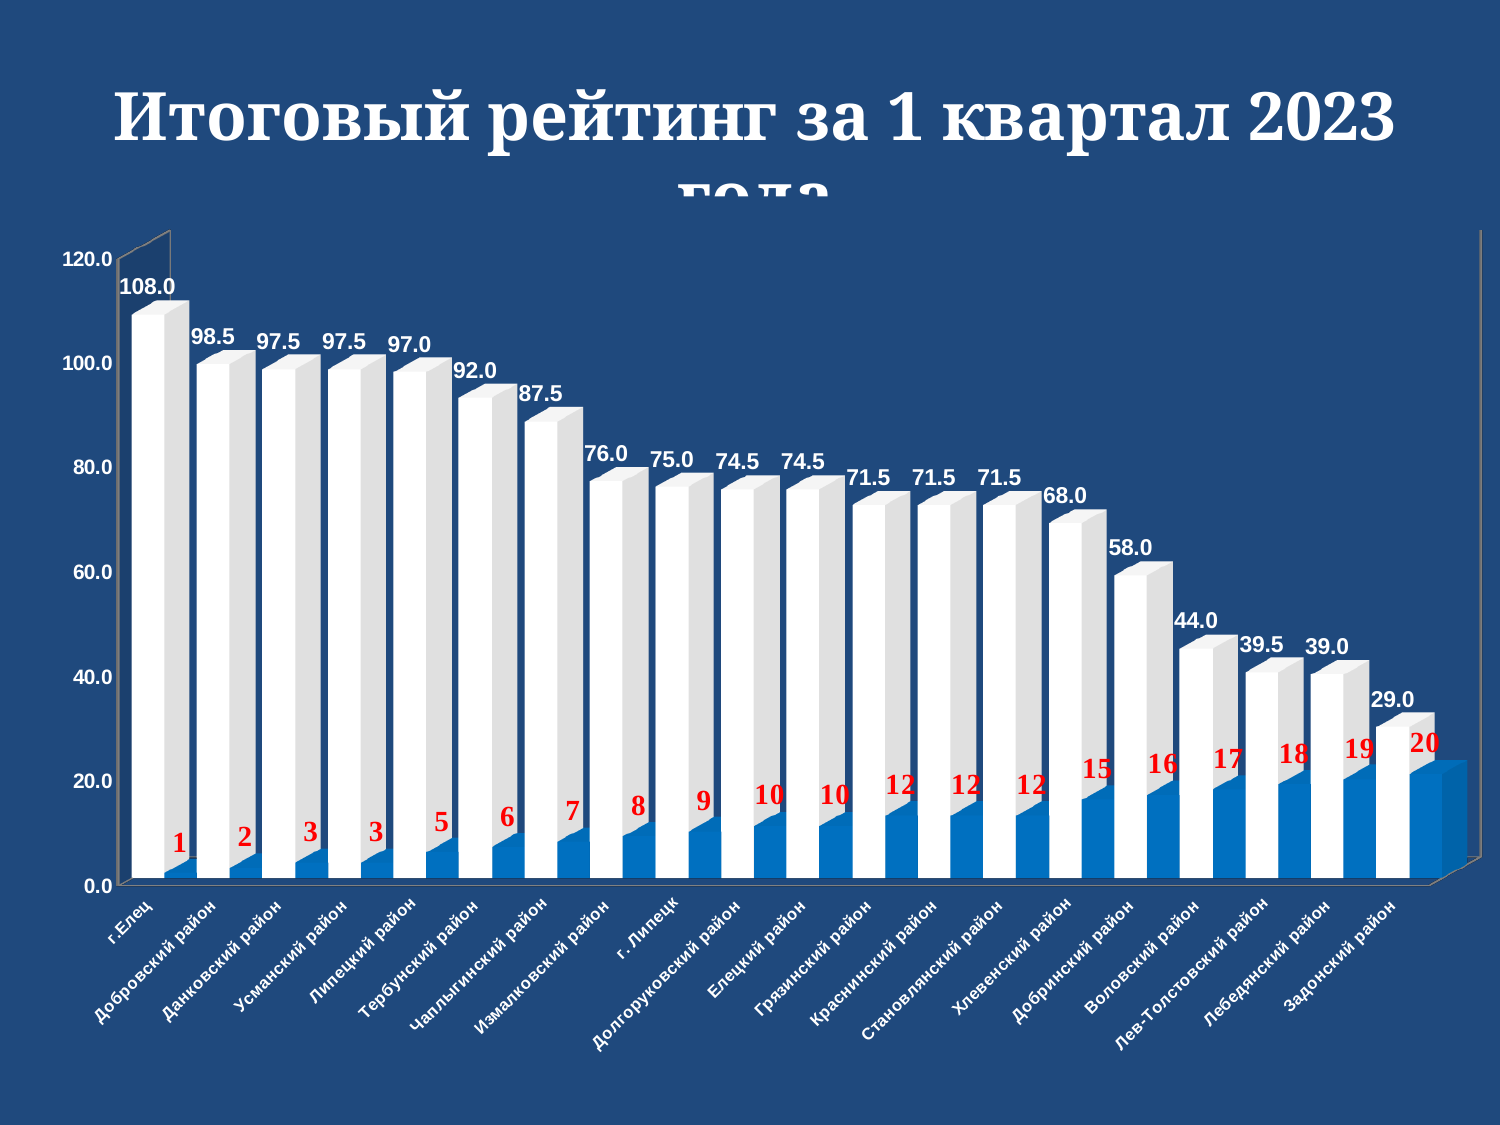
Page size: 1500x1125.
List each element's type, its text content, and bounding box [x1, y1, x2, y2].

chart [29, 195, 1483, 1101]
text_box Итоговый рейтинг за 1 квартал 2023 года [41, 66, 1471, 194]
